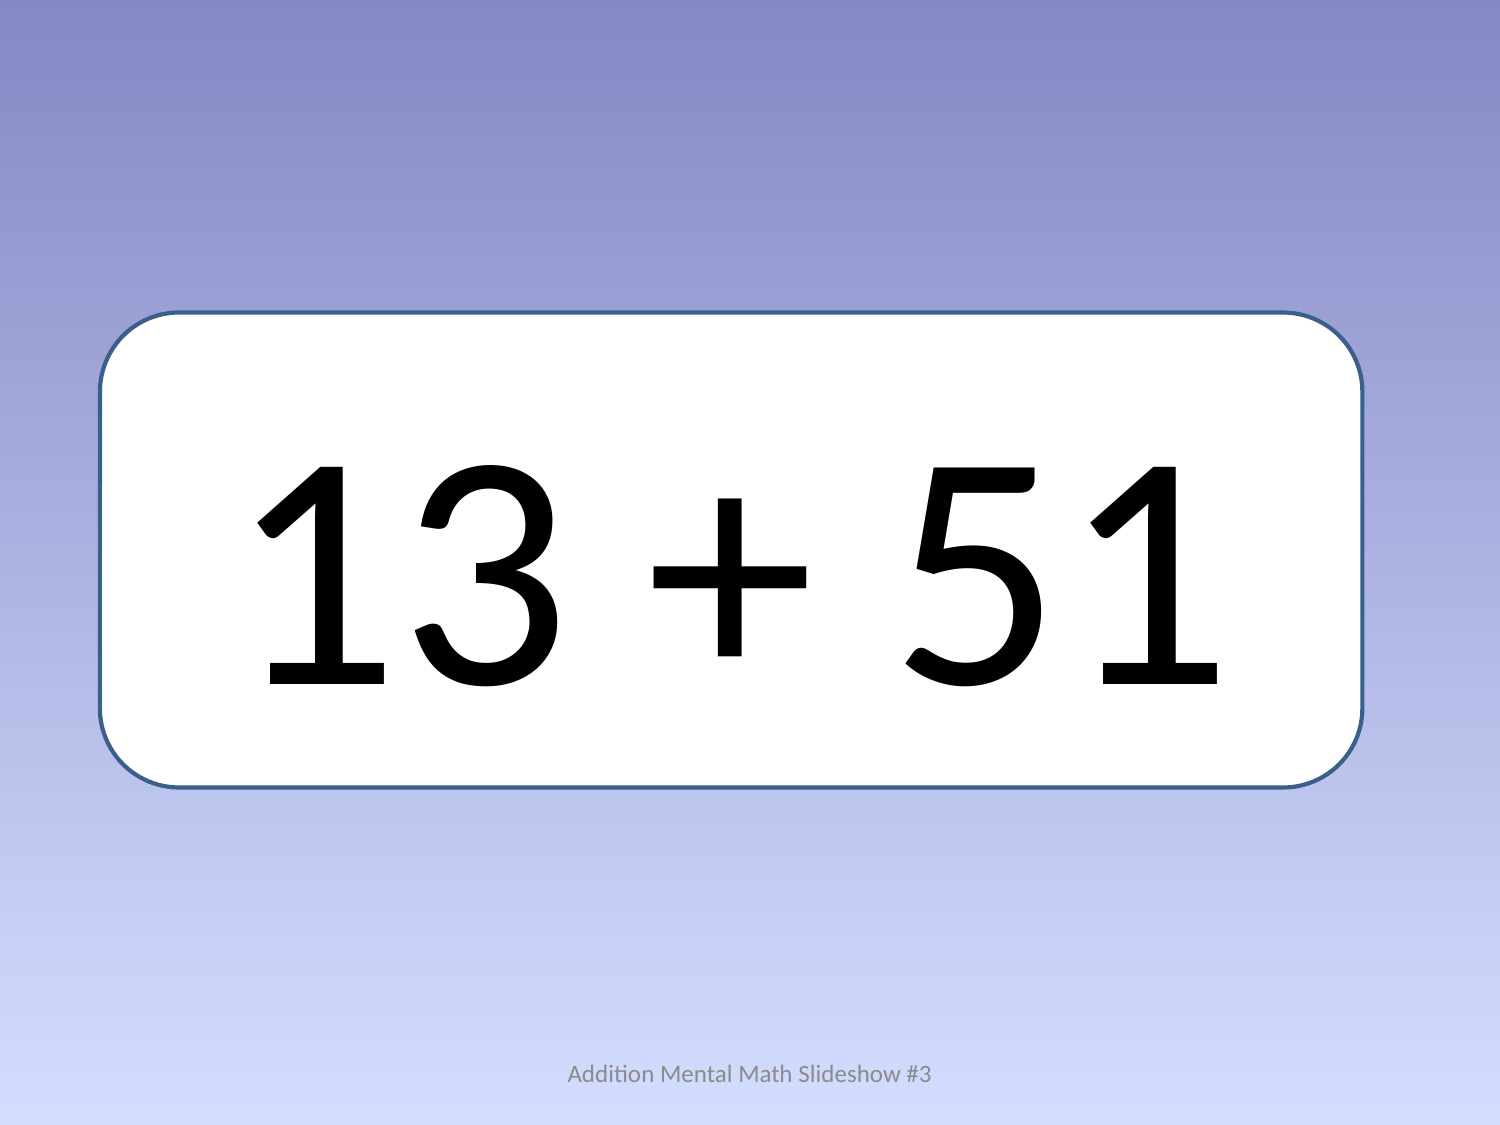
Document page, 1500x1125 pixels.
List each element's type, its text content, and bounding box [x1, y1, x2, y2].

text_box 13 + 51 [97, 310, 1365, 790]
footer Addition Mental Math Slideshow #3 [512, 1042, 988, 1103]
